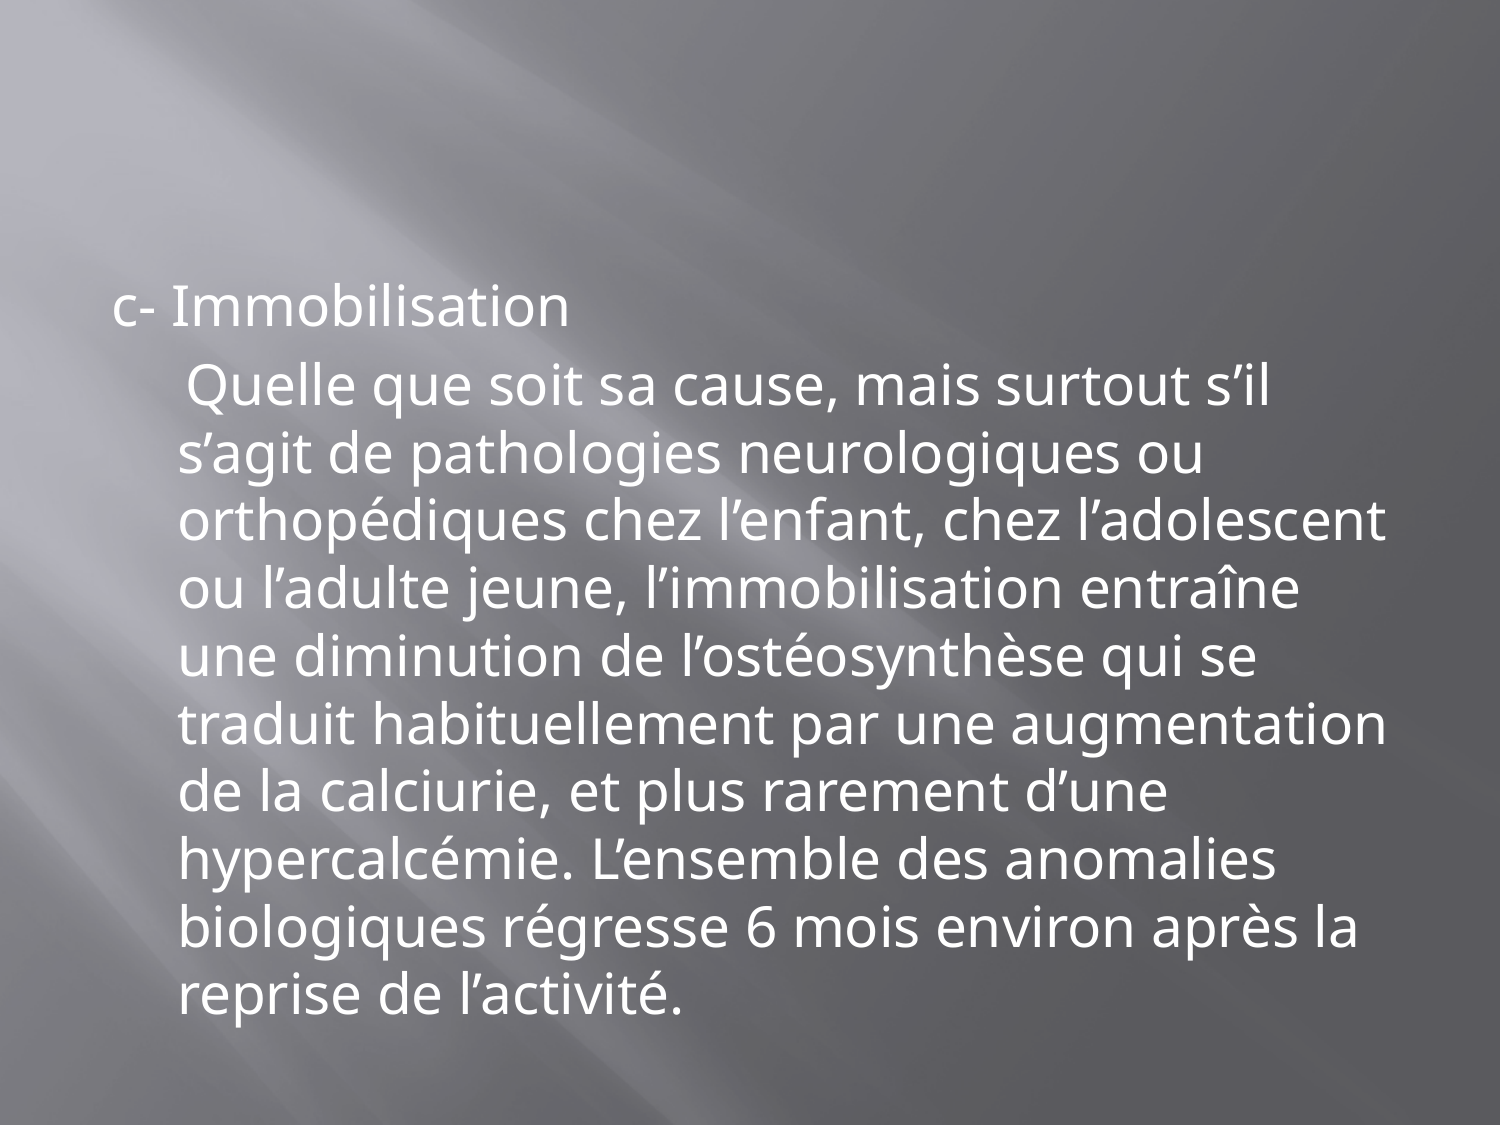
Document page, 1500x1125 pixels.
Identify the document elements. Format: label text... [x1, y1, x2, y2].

list c- Immobilisation Quelle que soit sa cause, mais surtout s’il s’agit de pathologies neurologiques ou orthopédiques chez l’enfant, chez l’adolescent ou l’adulte jeune, l’immobilisation entraîne une diminution de l’ostéosynthèse qui se traduit habituellement par une augmentation de la calciurie, et plus rarement d’une hypercalcémie. L’ensemble des anomalies biologiques régresse 6 mois environ après la reprise de l’activité. [75, 262, 1425, 1035]
